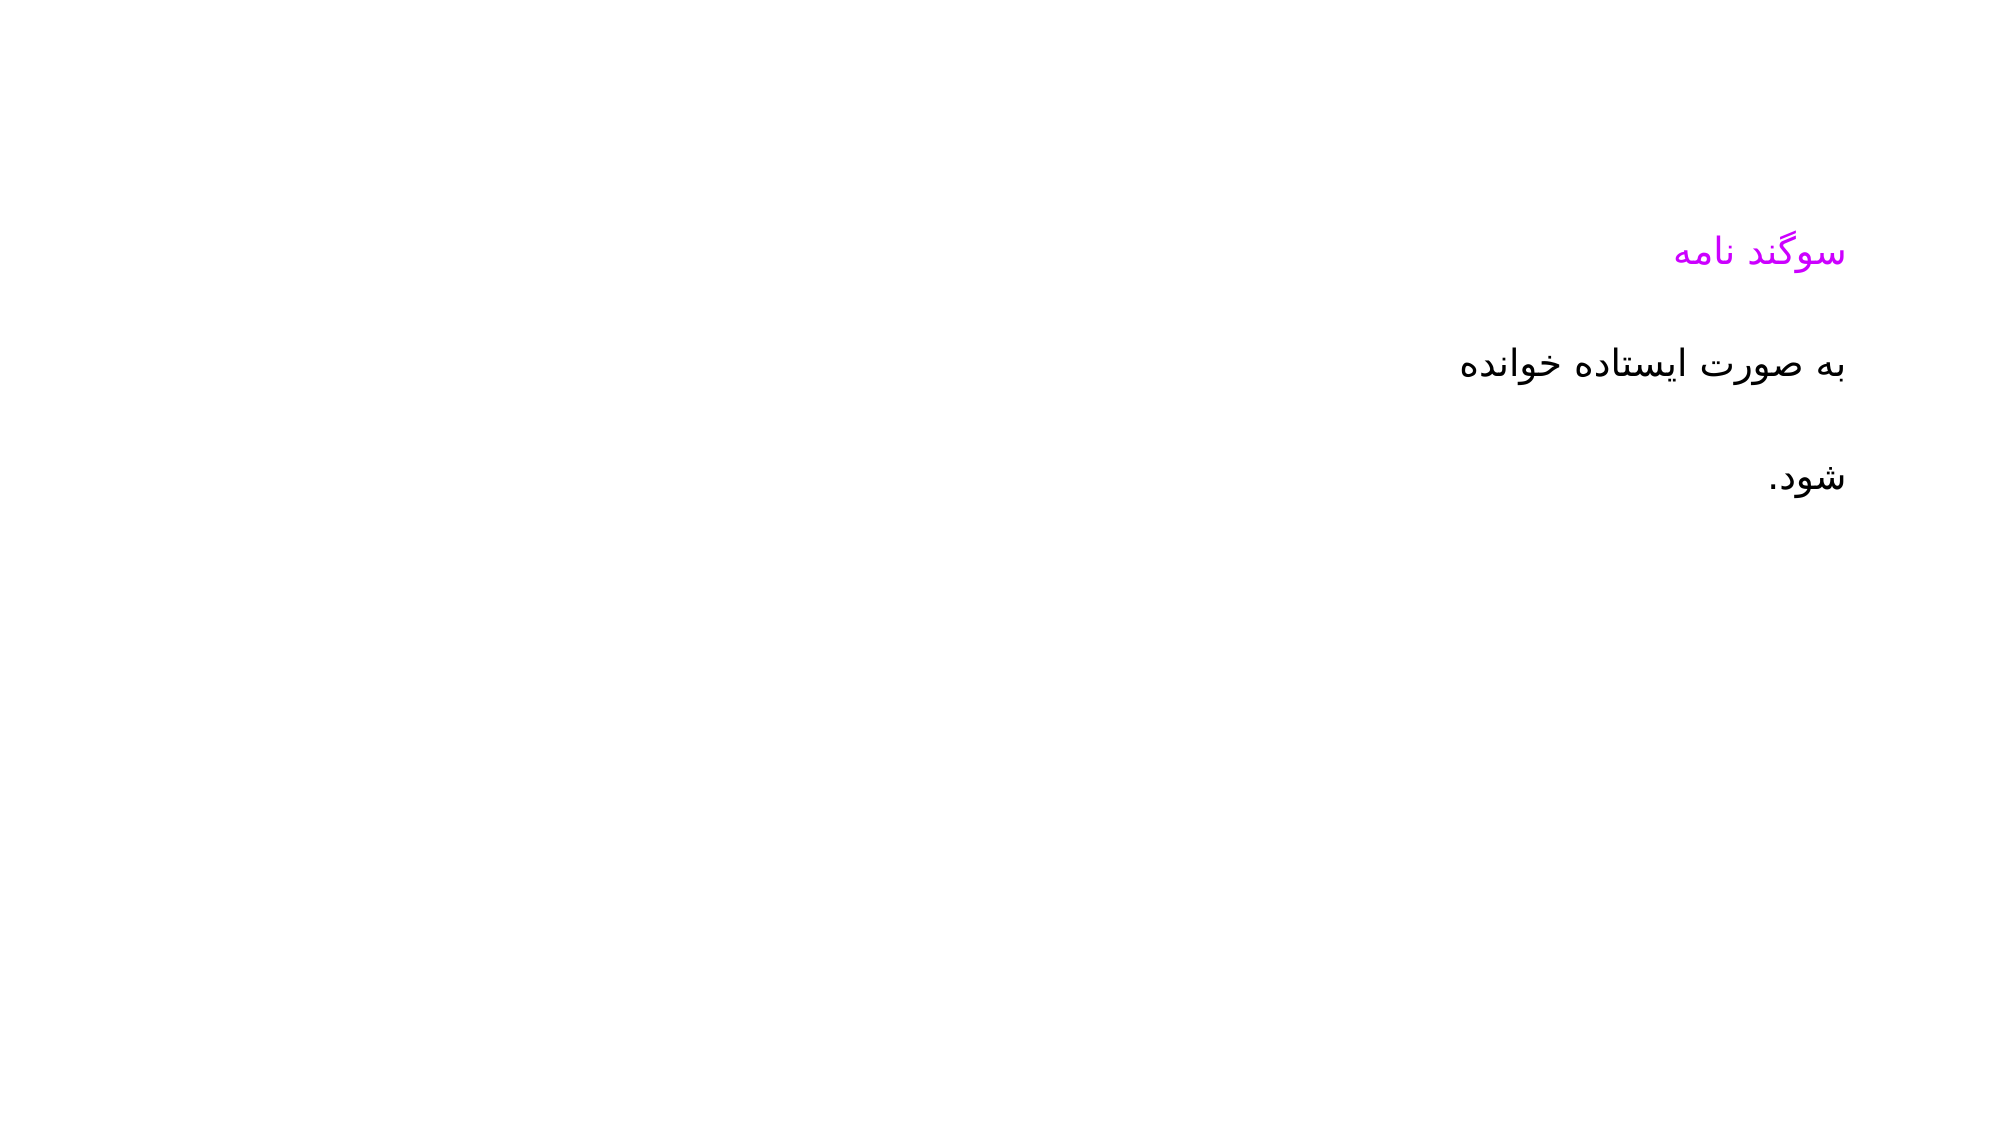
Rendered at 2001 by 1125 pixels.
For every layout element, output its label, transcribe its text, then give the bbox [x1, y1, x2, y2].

text_box سوگند نامه به صورت ایستاده خوانده شود. [1376, 151, 1862, 505]
